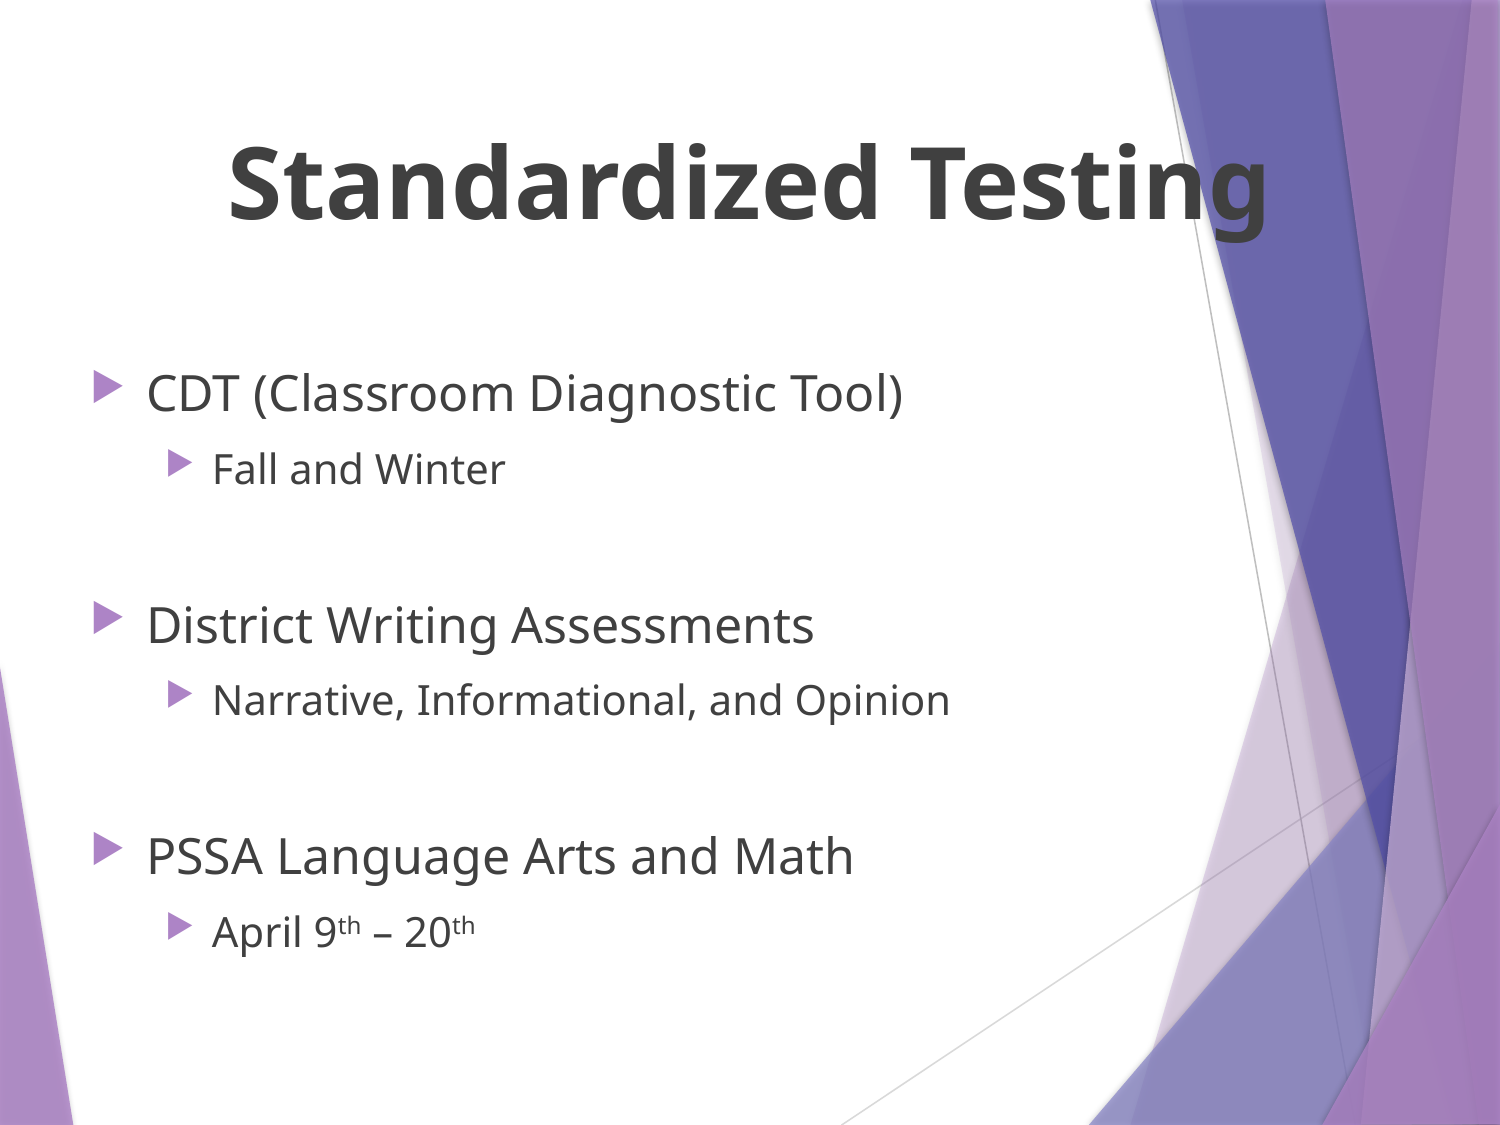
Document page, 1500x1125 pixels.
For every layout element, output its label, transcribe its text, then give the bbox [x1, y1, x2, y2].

list Standardized Testing CDT (Classroom Diagnostic Tool) Fall and Winter District Writing Assessments Narrative, Informational, and Opinion PSSA Language Arts and Math April 9th – 20th [75, 112, 1425, 1038]
